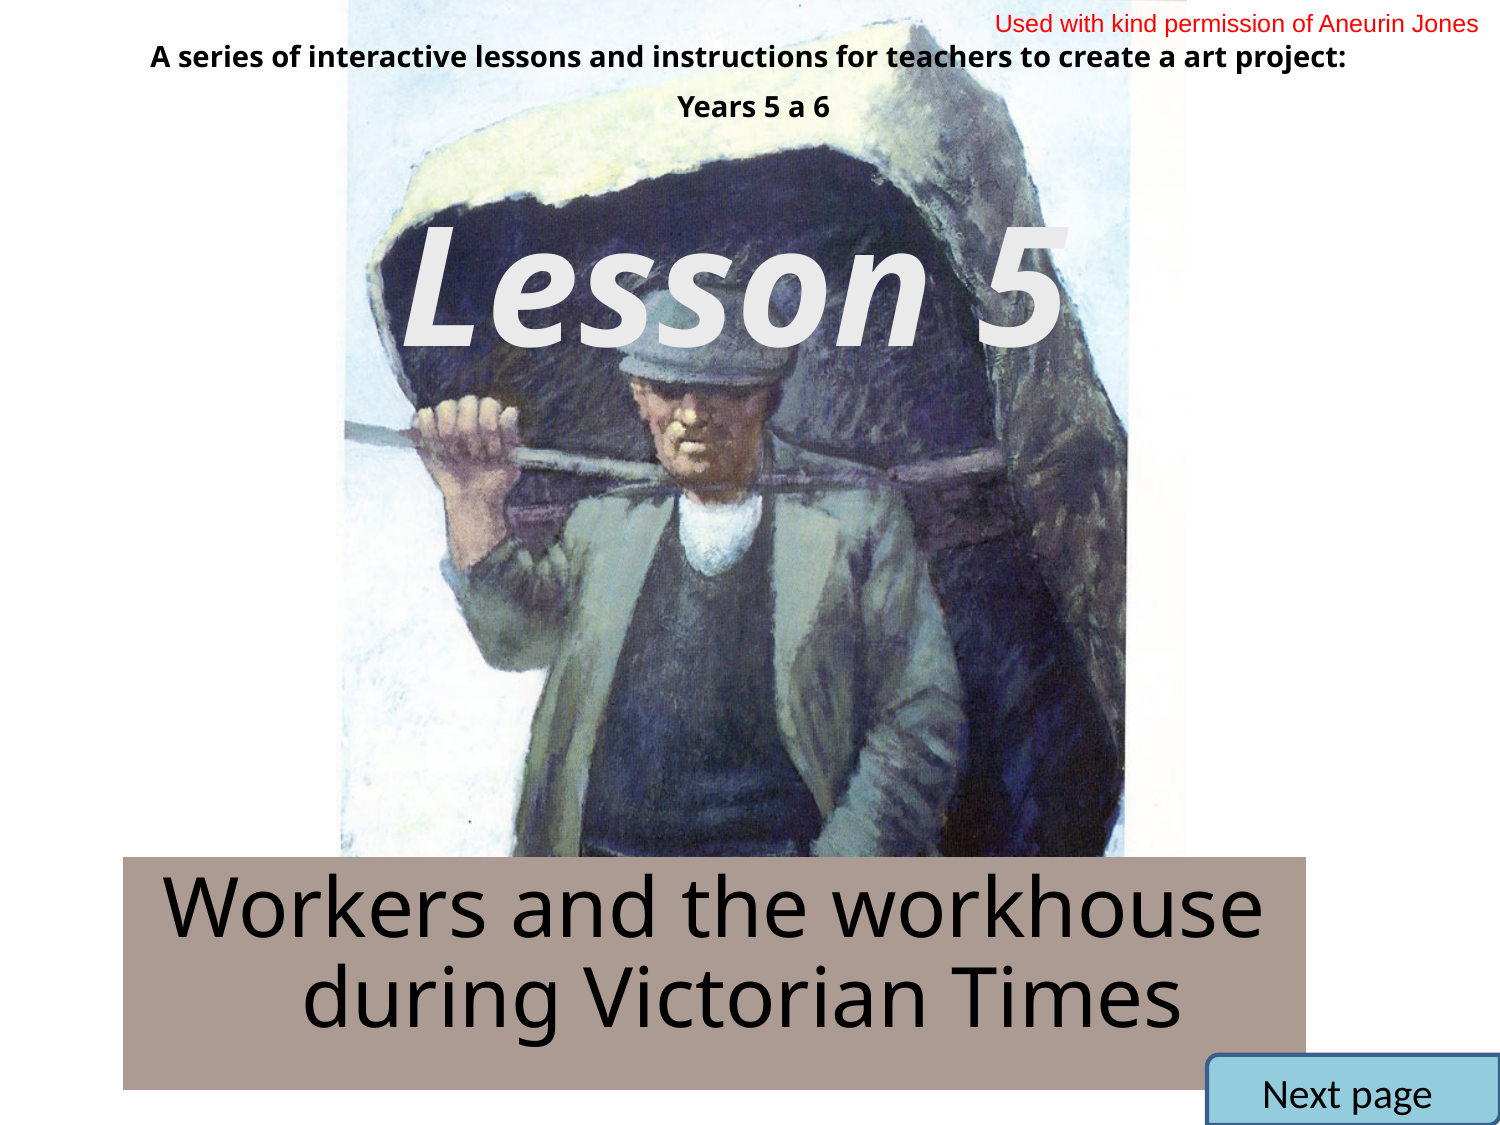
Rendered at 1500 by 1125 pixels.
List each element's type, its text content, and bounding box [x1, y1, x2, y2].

text_box Used with kind permission of Aneurin Jones [1190, 0, 1500, 45]
text_box A series of interactive lessons and instructions for teachers to create a art project: Years 5 a 6 [1193, 45, 1365, 131]
text_box Next page [1195, 1059, 1500, 1125]
picture [336, 0, 1188, 1051]
text_box A series of interactive lessons and instructions for teachers to create a art project: Years 5 a 6 [135, 31, 331, 131]
text_box [1207, 1052, 1500, 1059]
text_box Workers and the workhouse during Victorian Times [123, 857, 1306, 1090]
